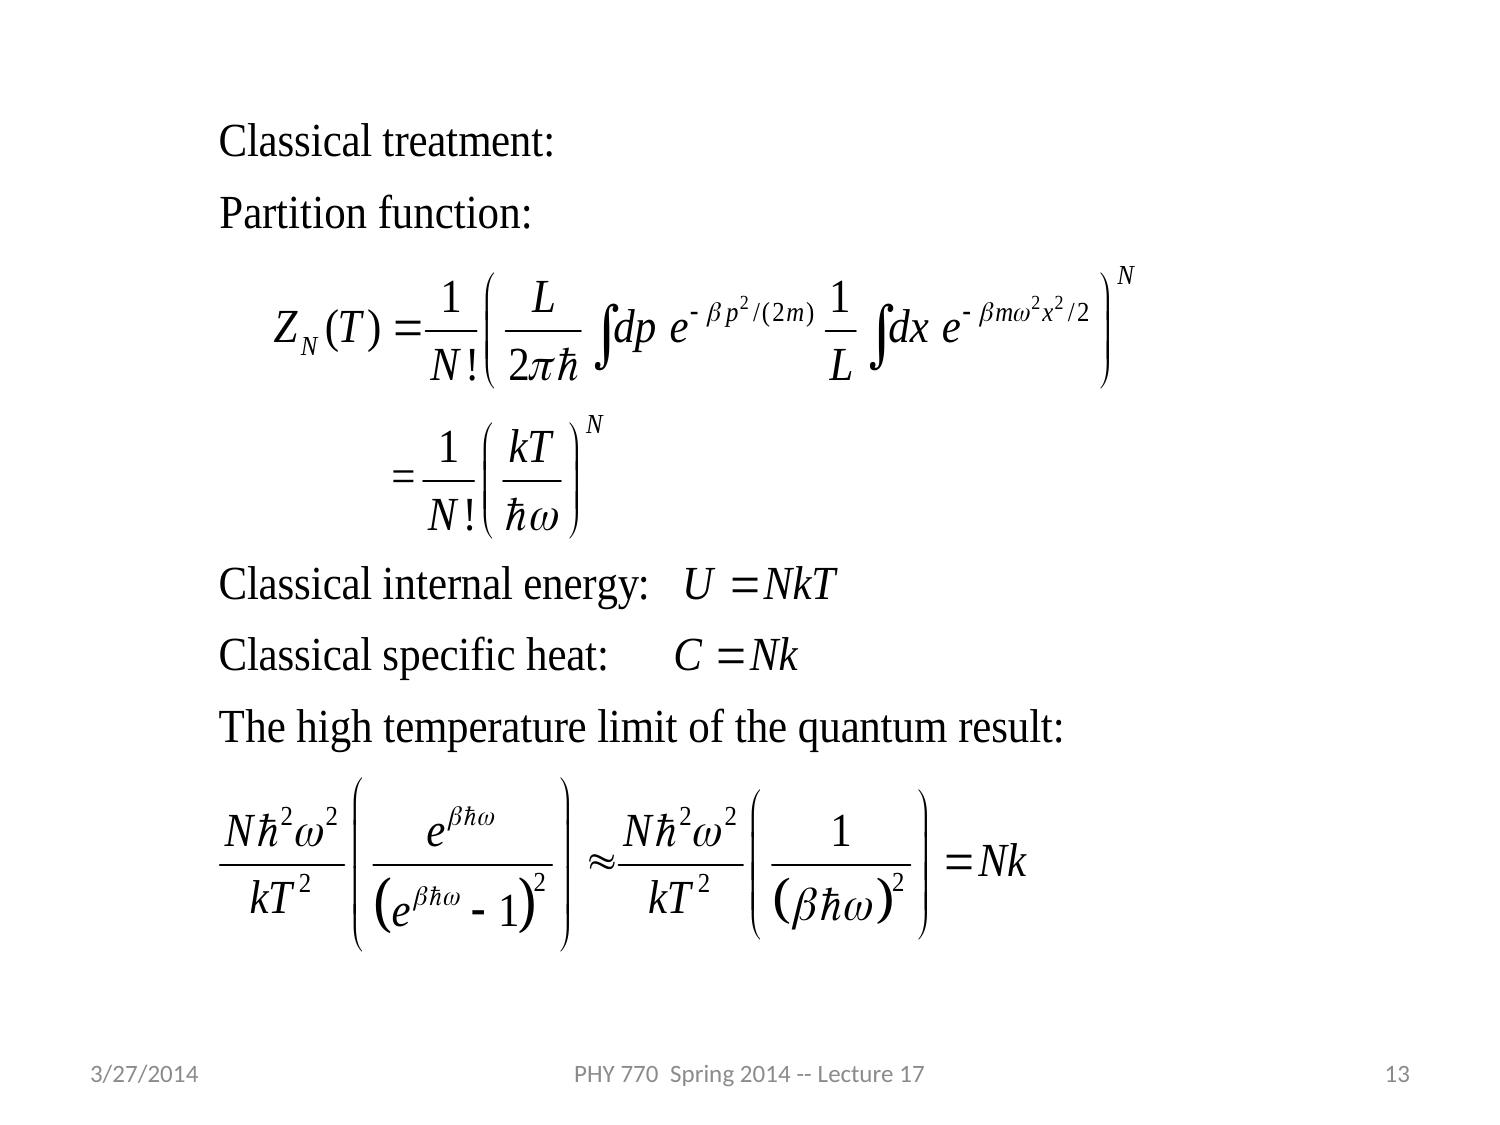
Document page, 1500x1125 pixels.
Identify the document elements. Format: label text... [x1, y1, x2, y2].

footer PHY 770 Spring 2014 -- Lecture 17 [512, 1042, 988, 1103]
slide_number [75, 1042, 425, 1103]
slide_number 13 [1074, 1042, 1425, 1103]
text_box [212, 112, 1151, 963]
